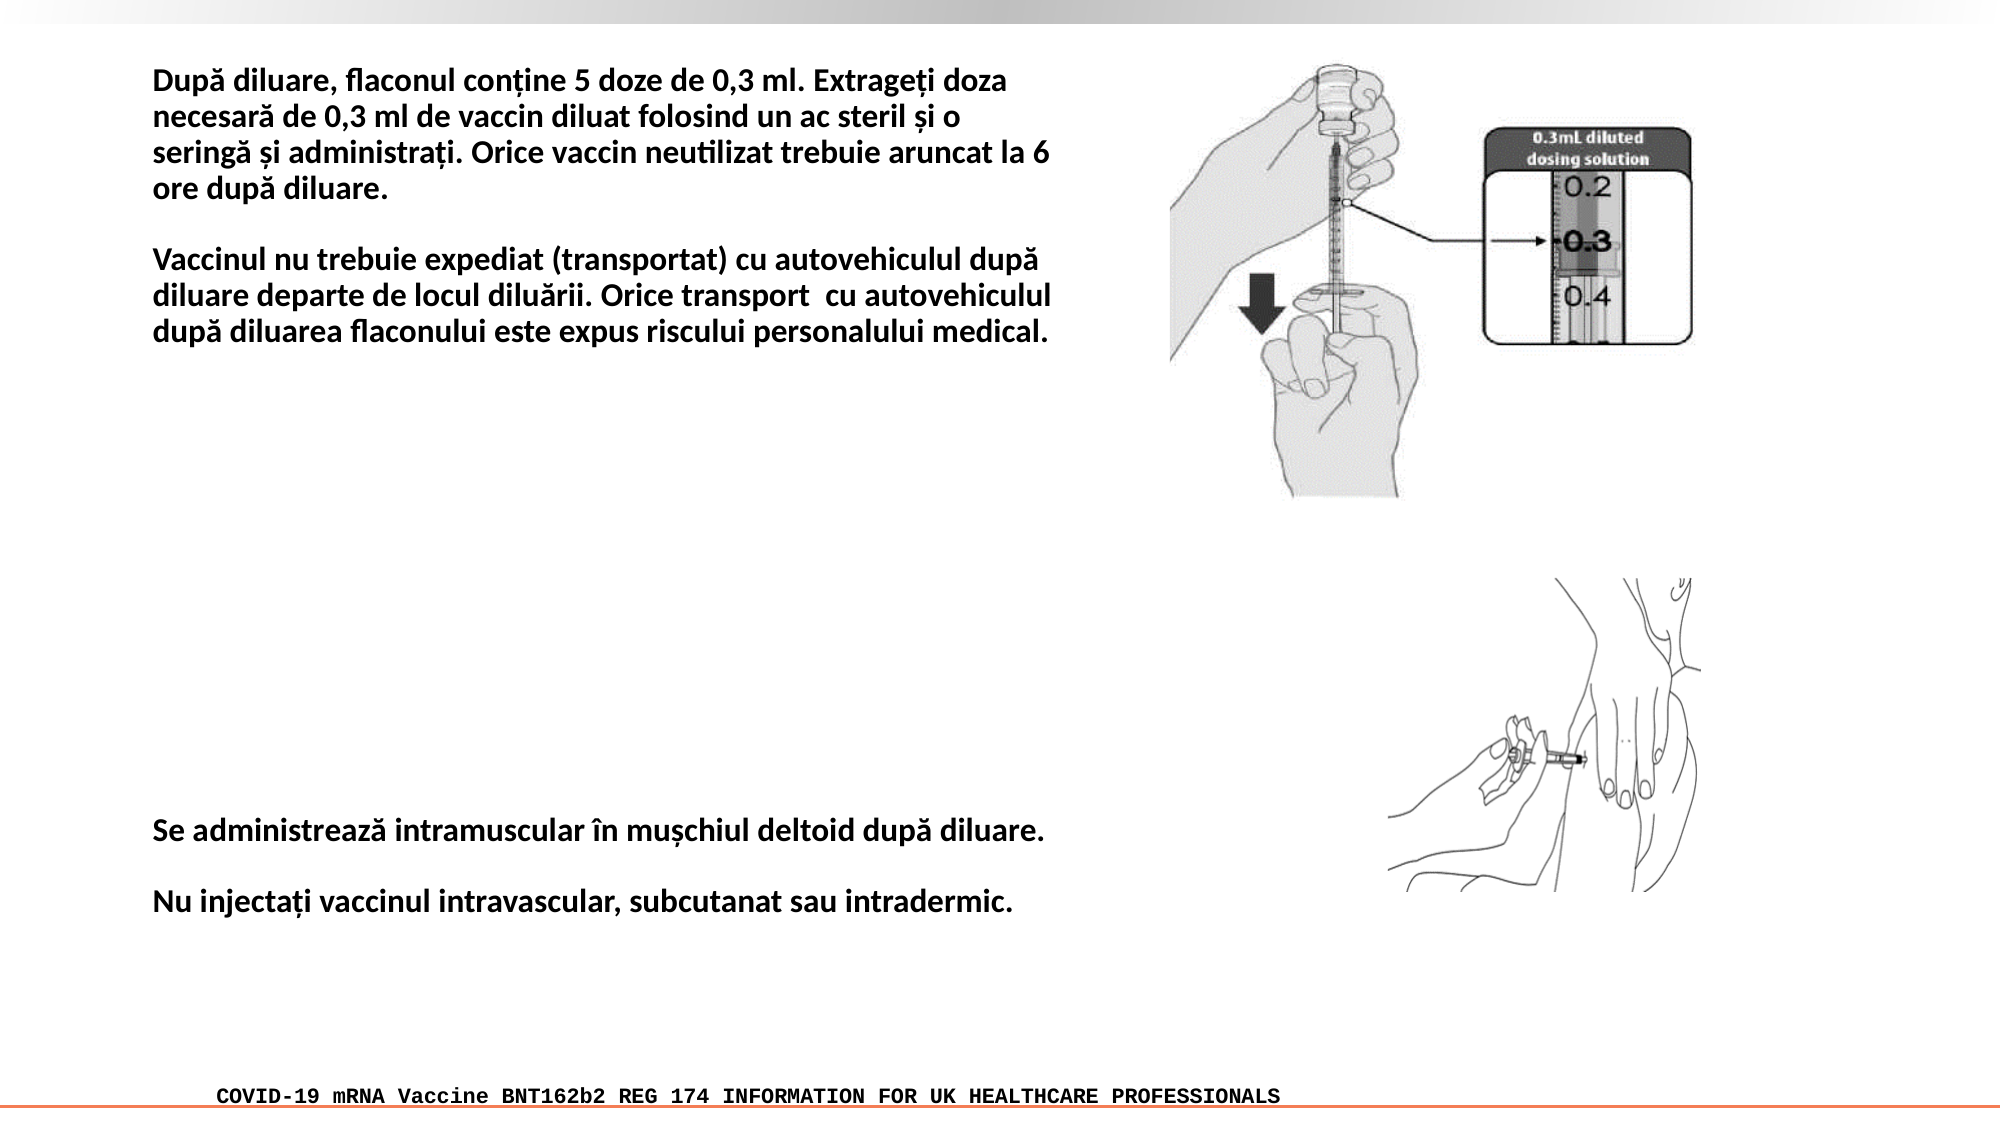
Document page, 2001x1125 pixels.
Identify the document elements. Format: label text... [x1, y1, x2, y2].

picture [1169, 55, 1740, 506]
text_box COVID-19 mRNA Vaccine BNT162b2 REG 174 INFORMATION FOR UK HEALTHCARE PROFESSIONALS [201, 1074, 1298, 1116]
picture [1387, 577, 1702, 893]
list După diluare, flaconul conține 5 doze de 0,3 ml. Extrageți doza necesară de 0,3 ml de vaccin diluat folosind un ac steril și o seringă și administrați. Orice vaccin neutilizat trebuie aruncat la 6 ore după diluare. Vaccinul nu trebuie expediat (transportat) cu autovehiculul după diluare departe de locul diluării. Orice transport cu autovehiculul după diluarea flaconului este expus riscului personalului medical. Se administrează intramuscular în mușchiul deltoid după diluare. Nu injectați vaccinul intravascular, subcutanat sau intradermic. [137, 55, 1082, 963]
